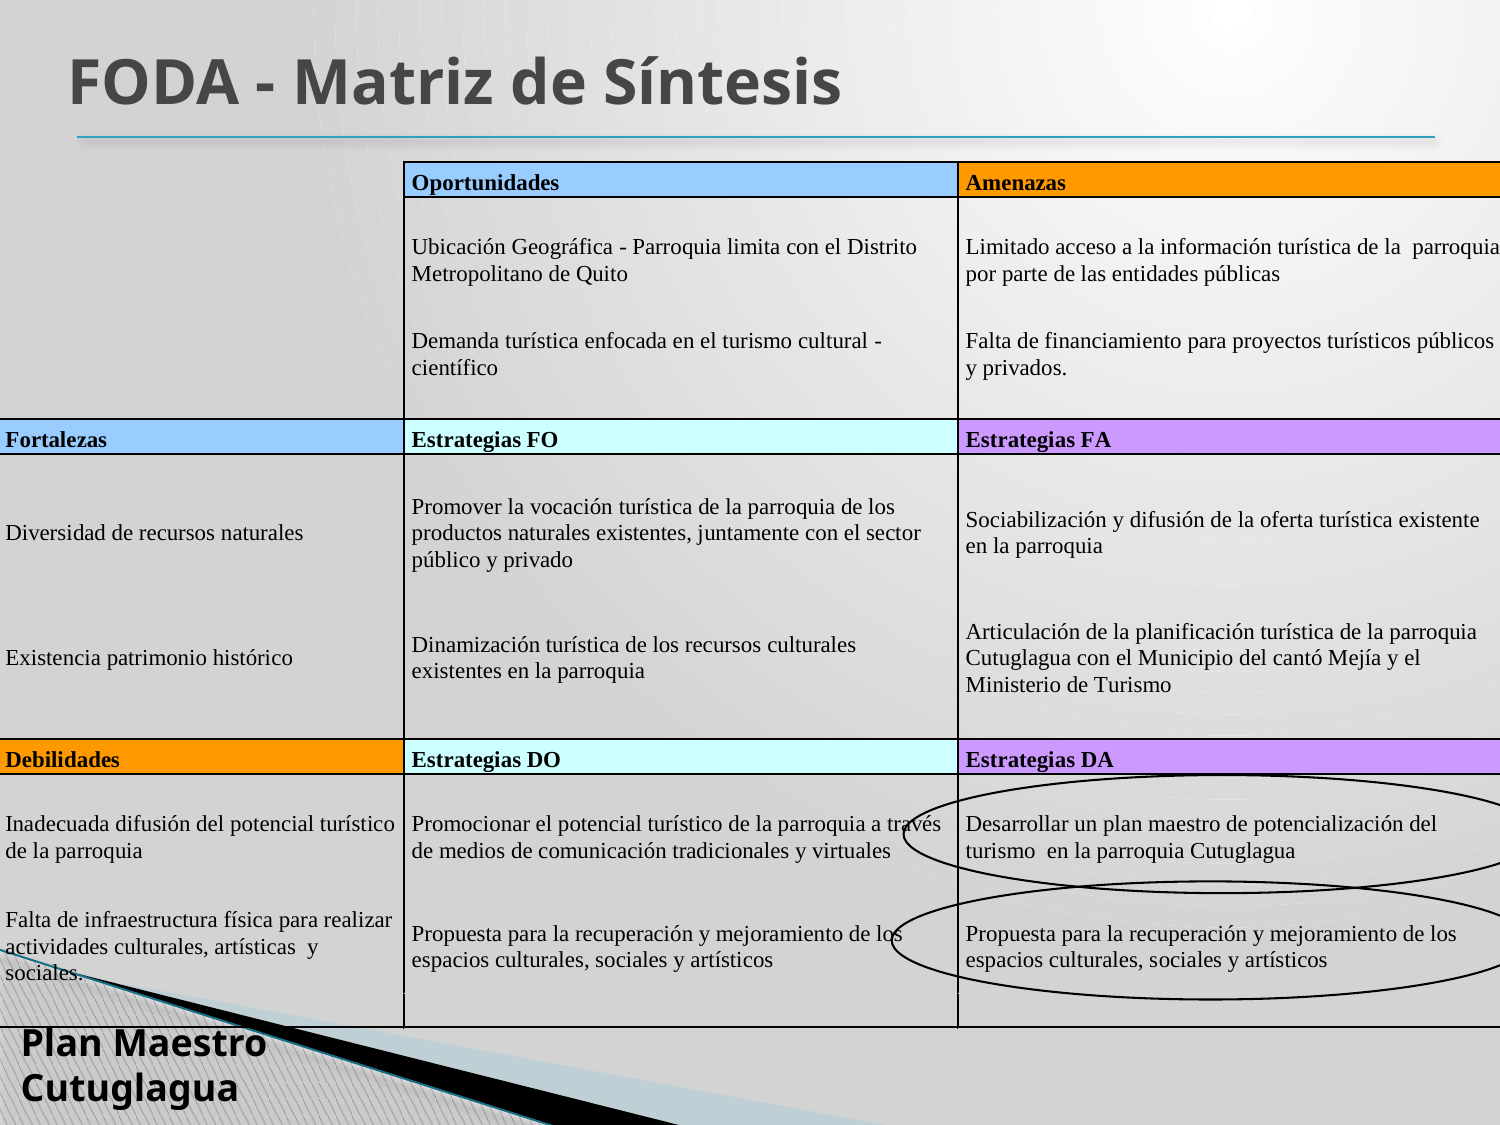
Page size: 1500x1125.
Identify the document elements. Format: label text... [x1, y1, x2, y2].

text_box FODA - Matriz de Síntesis [53, 34, 1478, 160]
picture [0, 160, 1500, 1059]
